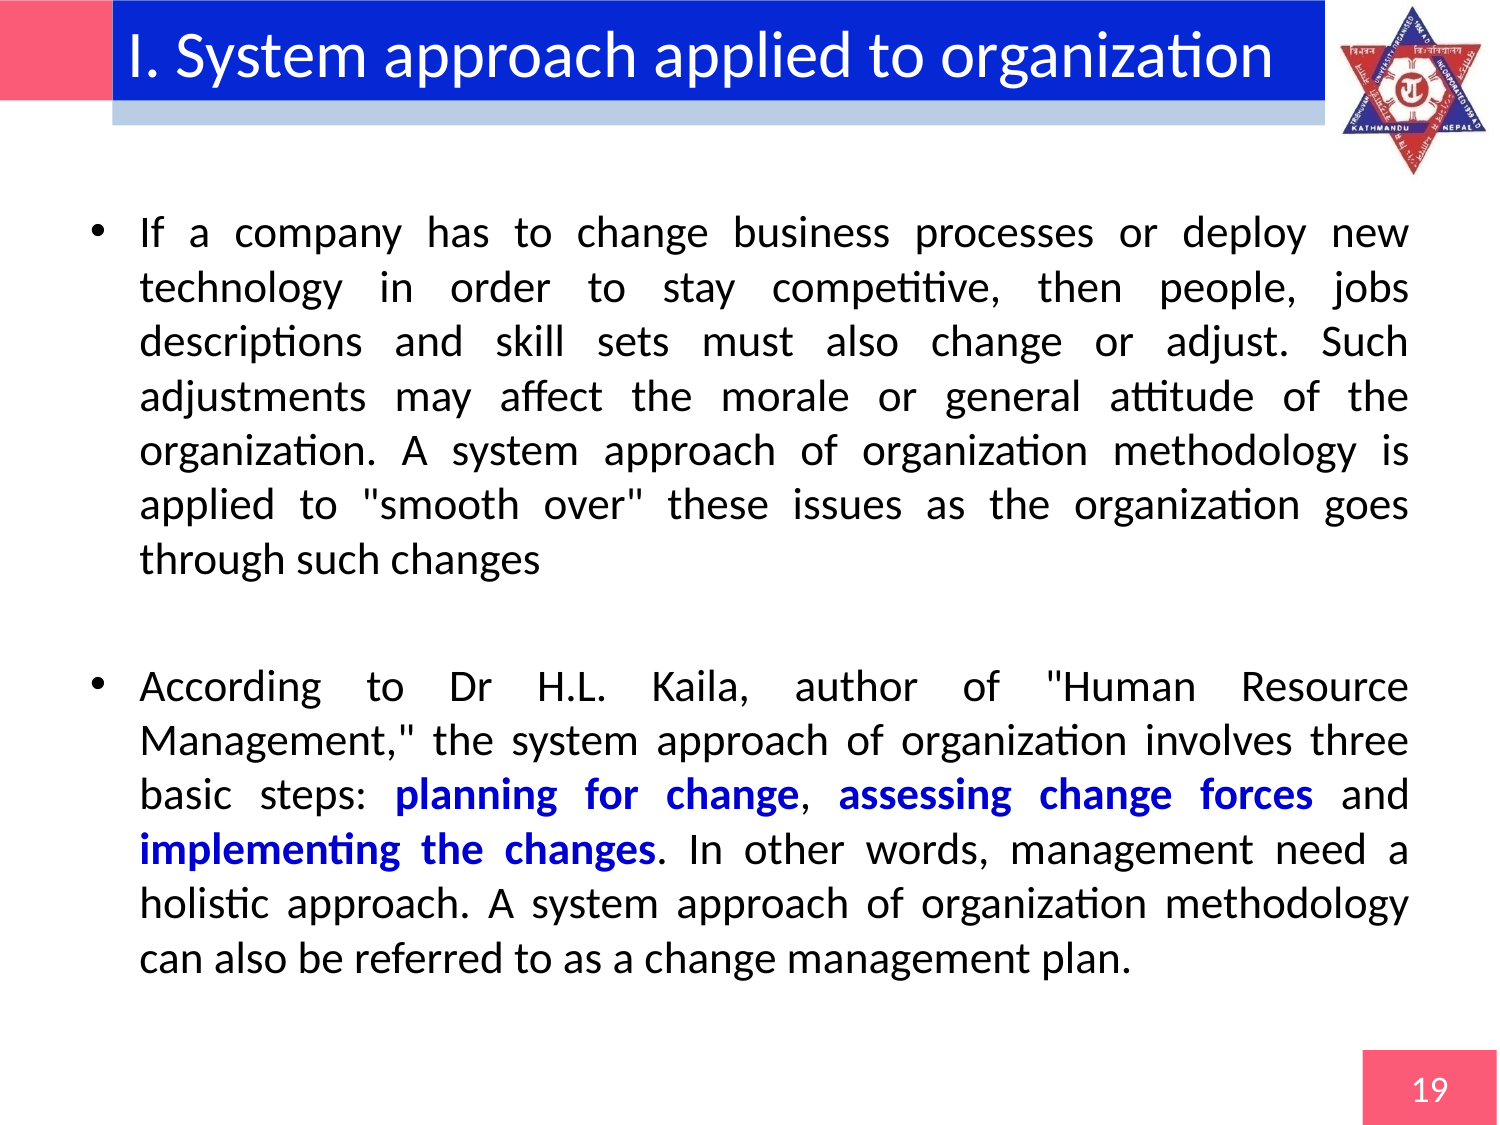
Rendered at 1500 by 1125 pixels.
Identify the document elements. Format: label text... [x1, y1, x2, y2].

list If a company has to change business processes or deploy new technology in order to stay competitive, then people, jobs descriptions and skill sets must also change or adjust. Such adjustments may affect the morale or general attitude of the organization. A system approach of organization methodology is applied to "smooth over" these issues as the organization goes through such changes According to Dr H.L. Kaila, author of "Human Resource Management," the system approach of organization involves three basic steps: planning for change, assessing change forces and implementing the changes. In other words, management need a holistic approach. A system approach of organization methodology can also be referred to as a change management plan. [75, 195, 1425, 1000]
slide_number 19 [1362, 1050, 1497, 1125]
picture [1324, 0, 1500, 188]
title I. System approach applied to organization [112, 0, 1322, 101]
